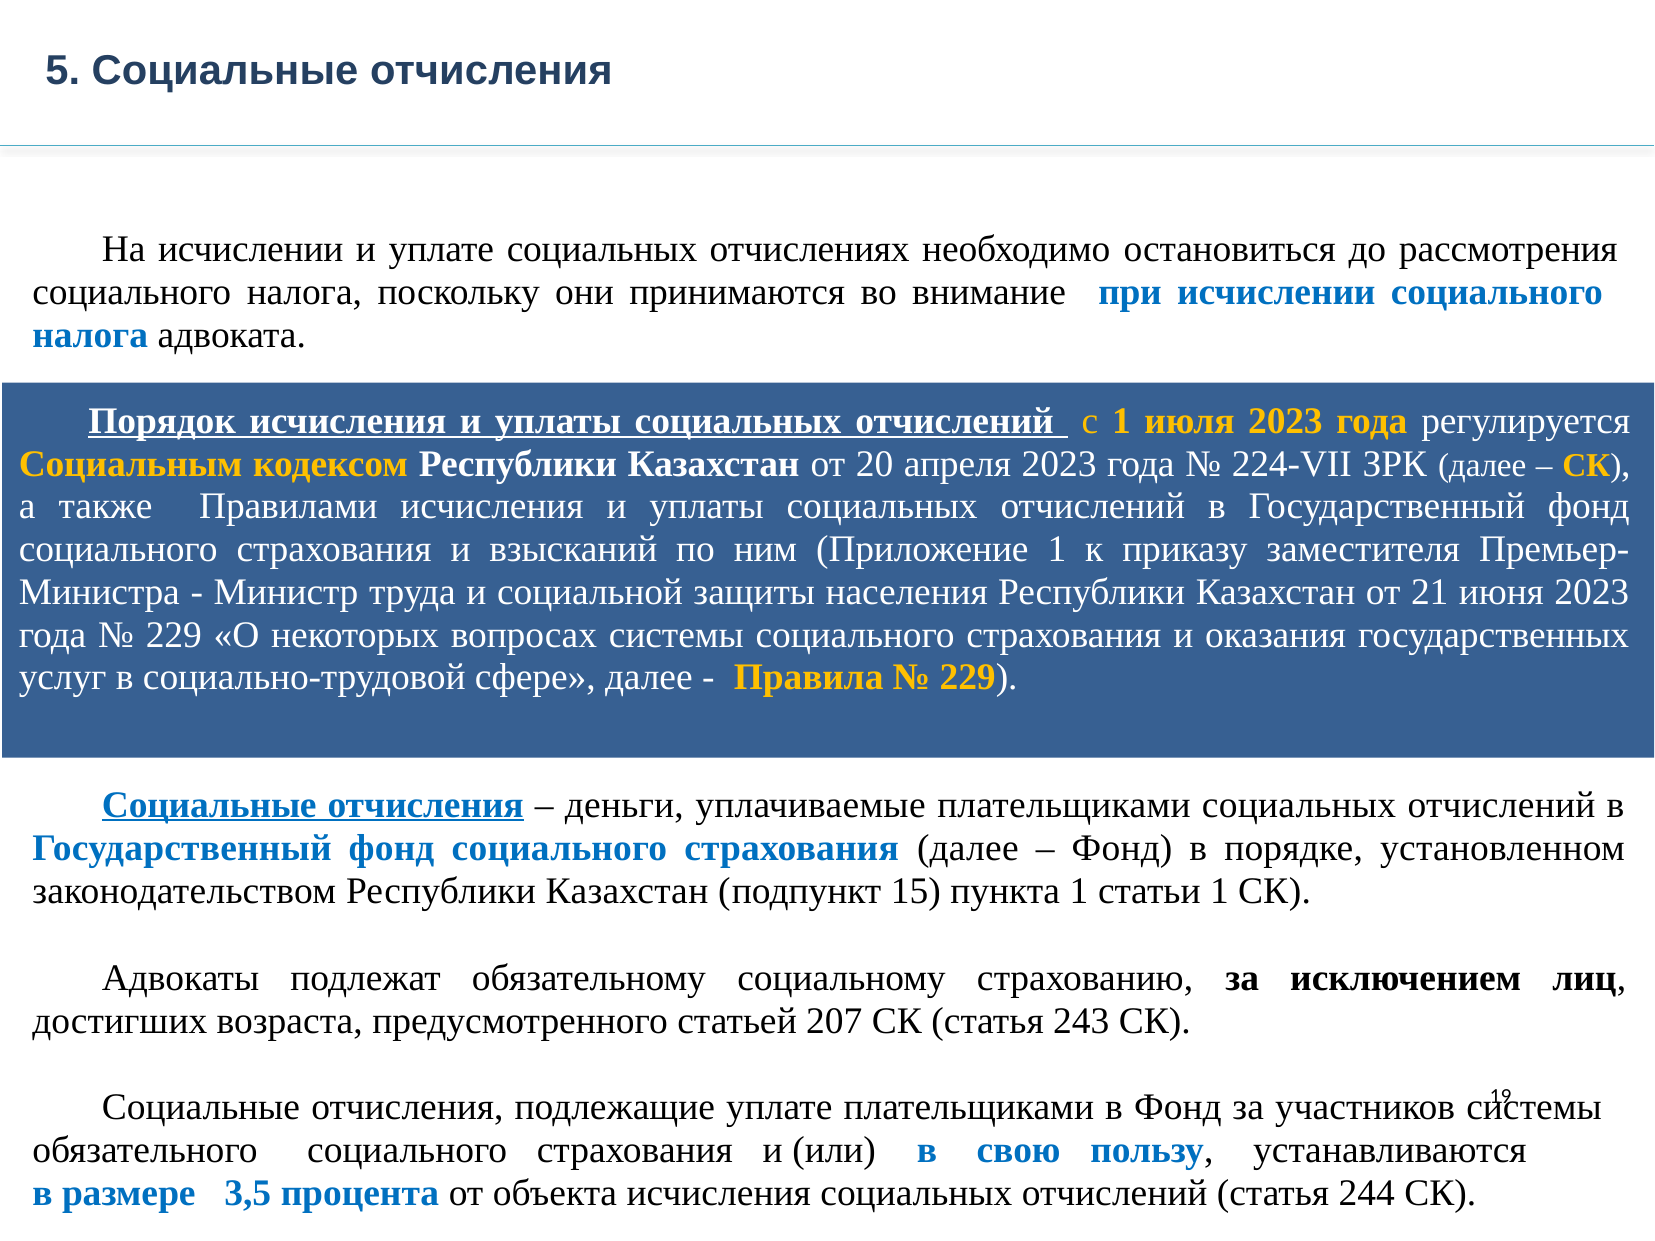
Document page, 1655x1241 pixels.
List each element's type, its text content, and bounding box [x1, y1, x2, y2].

text_box На исчислении и уплате социальных отчислениях необходимо остановиться до рассмотрения социального налога, поскольку они принимаются во внимание при исчислении социального налога адвоката. Социальные отчисления – деньги, уплачиваемые плательщиками социальных отчислений в Государственный фонд социального страхования (далее – Фонд) в порядке, установленном законодательством Республики Казахстан (подпункт 15) пункта 1 статьи 1 СК). Адвокаты подлежат обязательному социальному страхованию, за исключением лиц, достигших возраста, предусмотренного статьей 207 СК (статья 243 СК). Социальные отчисления, подлежащие уплате плательщиками в Фонд за участников системы обязательного социального страхования и (или) в свою пользу, устанавливаются в размере 3,5 процента от объекта исчисления социальных отчислений (статья 244 СК). [30, 207, 1627, 381]
text_box Порядок исчисления и уплаты социальных отчислений с 1 июля 2023 года регулируется Социальным кодексом Республики Казахстан от 20 апреля 2023 года № 224-VII ЗРК (далее – СК), а также Правилами исчисления и уплаты социальных отчислений в Государственный фонд социального страхования и взысканий по ним (Приложение 1 к приказу заместителя Премьер-Министра - Министр труда и социальной защиты населения Республики Казахстан от 21 июня 2023 года № 229 «О некоторых вопросах системы социального страхования и оказания государственных услуг в социально-трудовой сфере», далее - Правила № 229). [0, 381, 1655, 760]
text_box 5. Социальные отчисления [30, 20, 1440, 101]
text_box На исчислении и уплате социальных отчислениях необходимо остановиться до рассмотрения социального налога, поскольку они принимаются во внимание при исчислении социального налога адвоката. Социальные отчисления – деньги, уплачиваемые плательщиками социальных отчислений в Государственный фонд социального страхования (далее – Фонд) в порядке, установленном законодательством Республики Казахстан (подпункт 15) пункта 1 статьи 1 СК). Адвокаты подлежат обязательному социальному страхованию, за исключением лиц, достигших возраста, предусмотренного статьей 207 СК (статья 243 СК). Социальные отчисления, подлежащие уплате плательщиками в Фонд за участников системы обязательного социального страхования и (или) в свою пользу, устанавливаются в размере 3,5 процента от объекта исчисления социальных отчислений (статья 244 СК). [30, 760, 1627, 1241]
